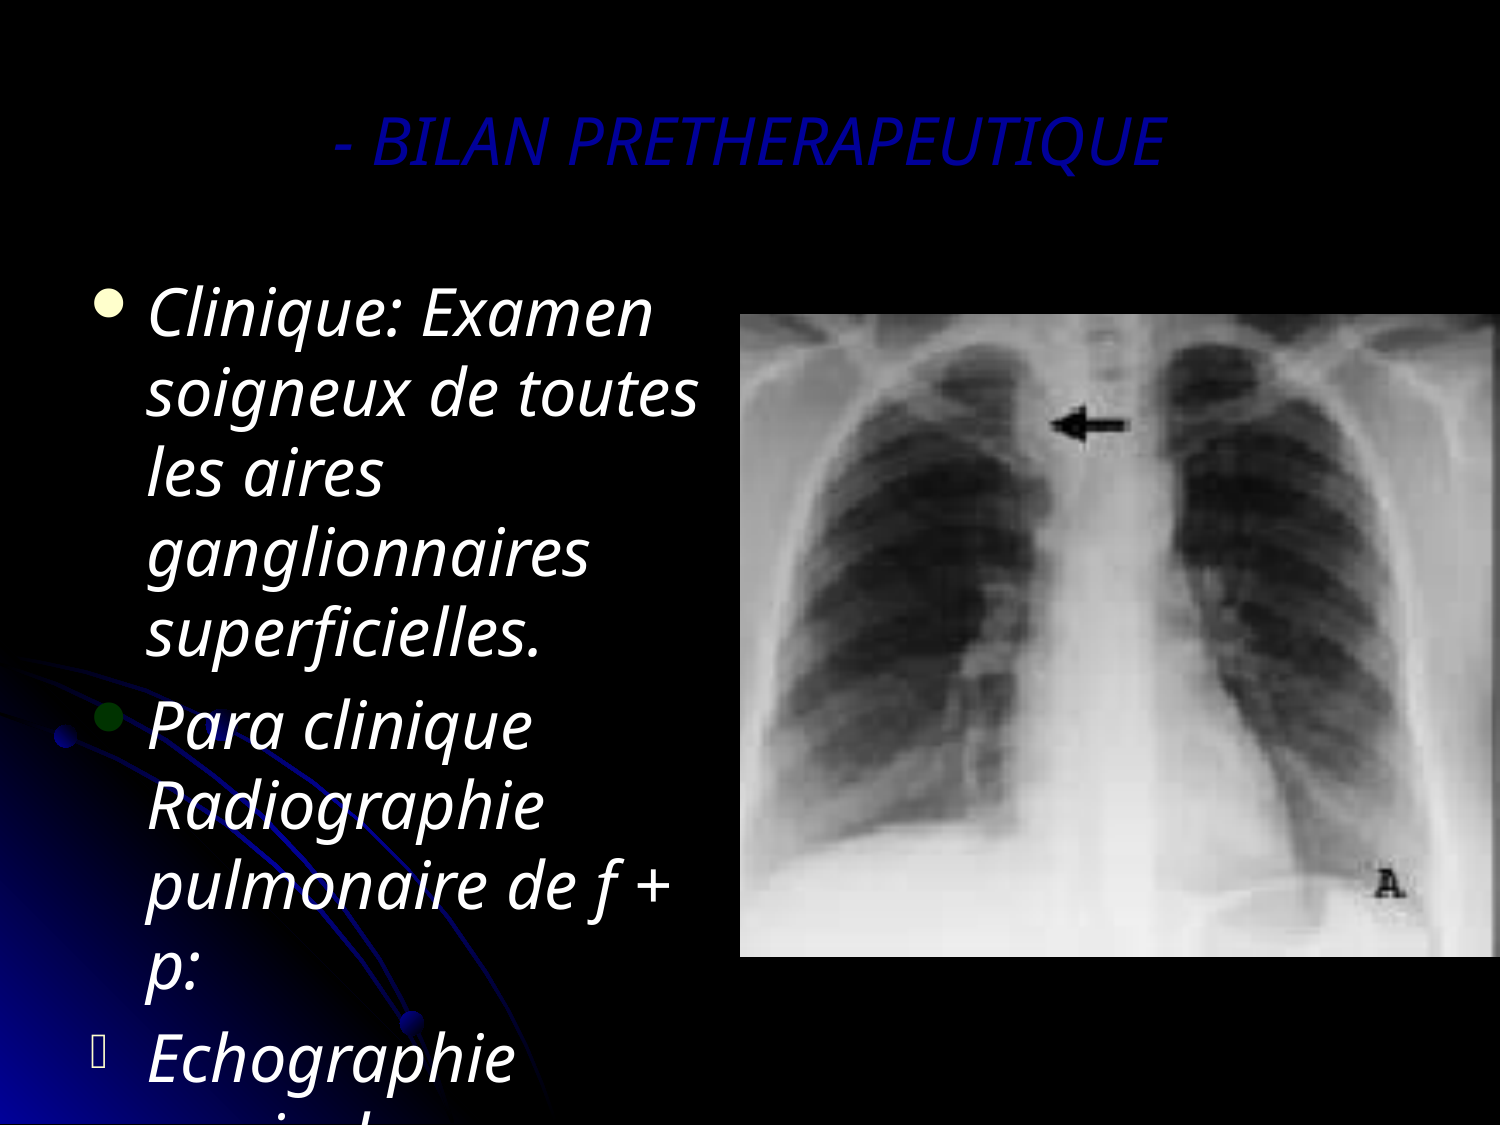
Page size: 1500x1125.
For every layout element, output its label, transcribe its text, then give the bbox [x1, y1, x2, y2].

list Clinique: Examen soigneux de toutes les aires ganglionnaires superficielles. Para clinique Radiographie pulmonaire de f + p: Echographie cervicale . Echographie abdominale. [74, 262, 738, 1006]
title - BILAN PRETHERAPEUTIQUE [74, 45, 1426, 233]
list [740, 314, 1500, 957]
